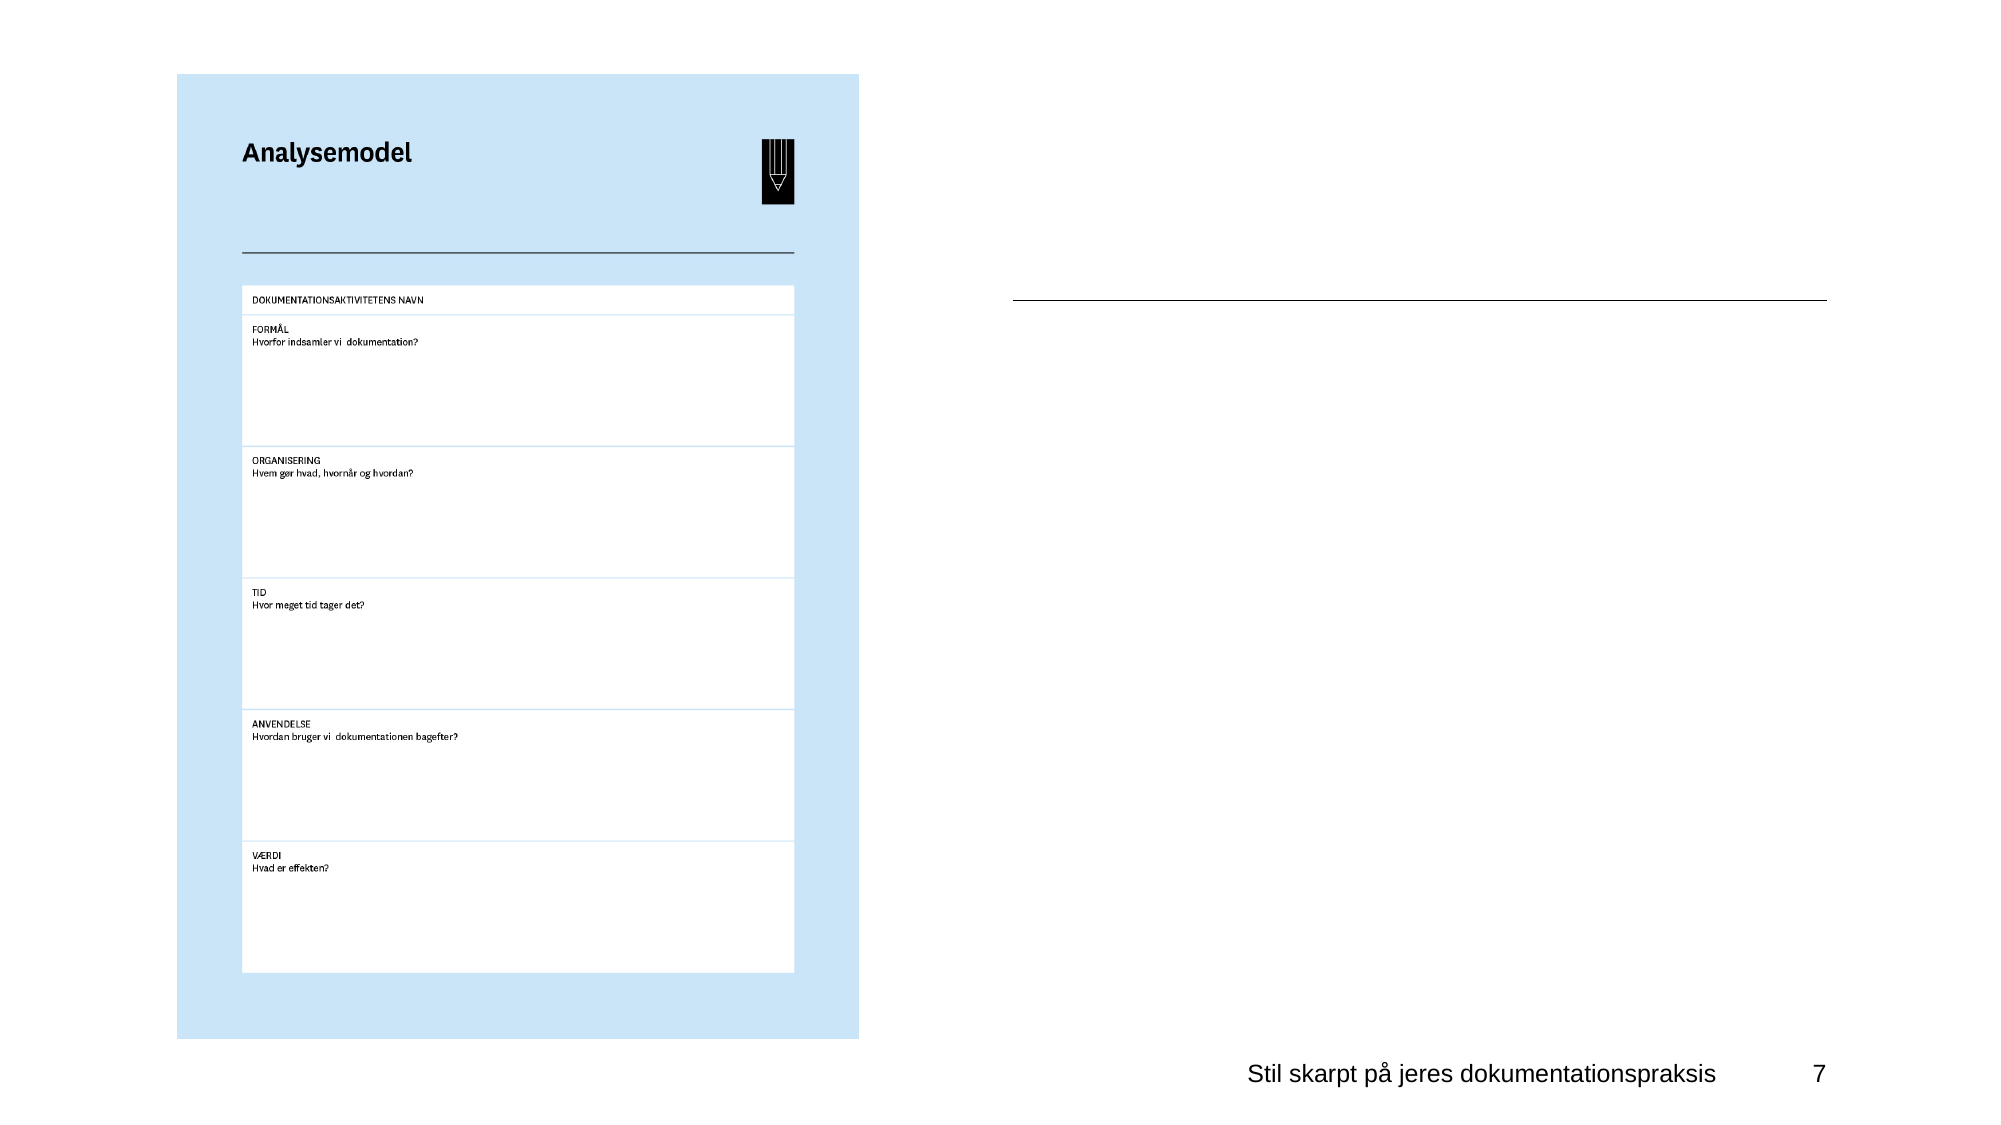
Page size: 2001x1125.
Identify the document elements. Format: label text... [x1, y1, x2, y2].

slide_number 7 [1728, 1042, 1827, 1103]
picture [177, 74, 859, 1039]
footer Stil skarpt på jeres dokumentationspraksis [1042, 1042, 1718, 1103]
